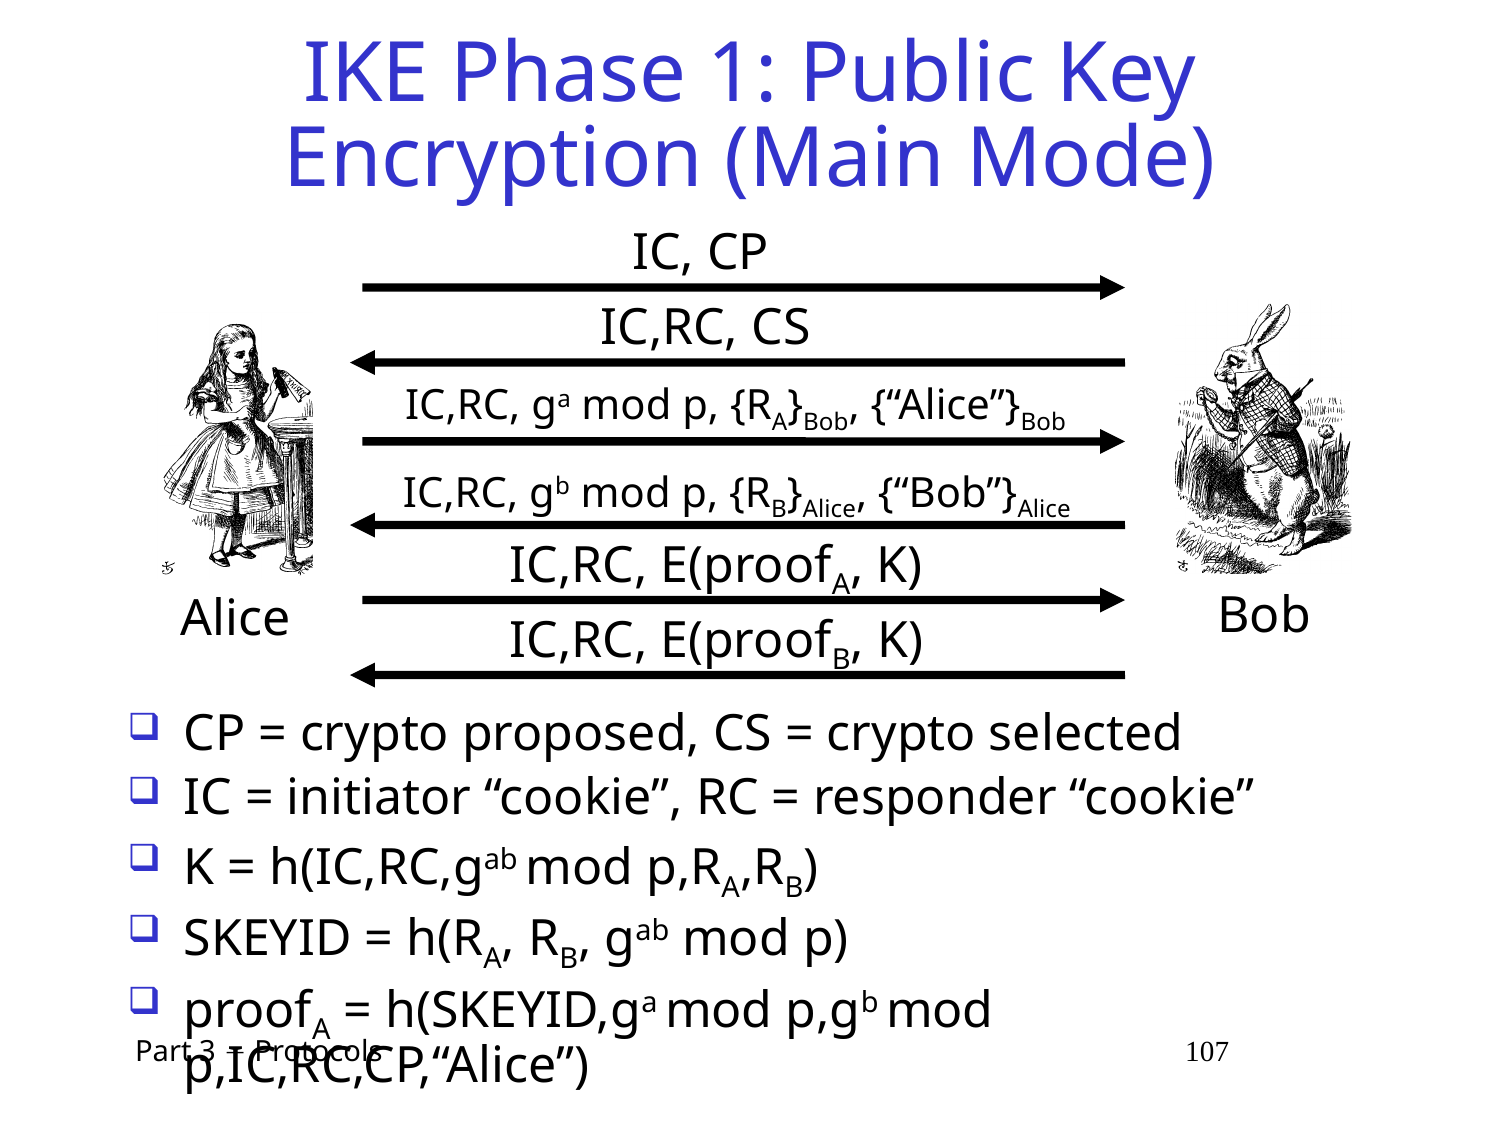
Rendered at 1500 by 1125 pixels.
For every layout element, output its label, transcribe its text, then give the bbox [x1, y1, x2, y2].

text_box IC,RC, E(proofA, K) [495, 530, 938, 599]
text_box [349, 668, 495, 682]
text_box [349, 518, 388, 532]
text_box IC,RC, E(proofB, K) [495, 599, 939, 683]
text_box [939, 593, 1126, 607]
text_box IC,RC, CS [585, 287, 826, 363]
text_box IC,RC, gb mod p, {RB}Alice, {“Bob”}Alice [388, 458, 1086, 530]
text_box [1082, 435, 1126, 448]
text_box Alice [166, 587, 306, 653]
picture [1174, 299, 1352, 574]
text_box [349, 356, 585, 369]
text_box IC, CP [617, 212, 785, 287]
footer Part 3  Protocols 107 [112, 1026, 1401, 1101]
text_box IC,RC, ga mod p, {RA}Bob, {“Alice”}Bob [390, 370, 1082, 443]
text_box [826, 281, 1126, 294]
list CP = crypto proposed, CS = crypto selected IC = initiator “cookie”, RC = responder “cookie” K = h(IC,RC,gab mod p,RA,RB) SKEYID = h(RA, RB, gab mod p) proofA = h(SKEYID,ga mod p,gb mod p,IC,RC,CP,“Alice”) [112, 699, 1426, 1026]
text_box Bob [1202, 582, 1326, 650]
picture [156, 312, 313, 580]
title IKE Phase 1: Public Key Encryption (Main Mode) [112, 24, 1388, 213]
